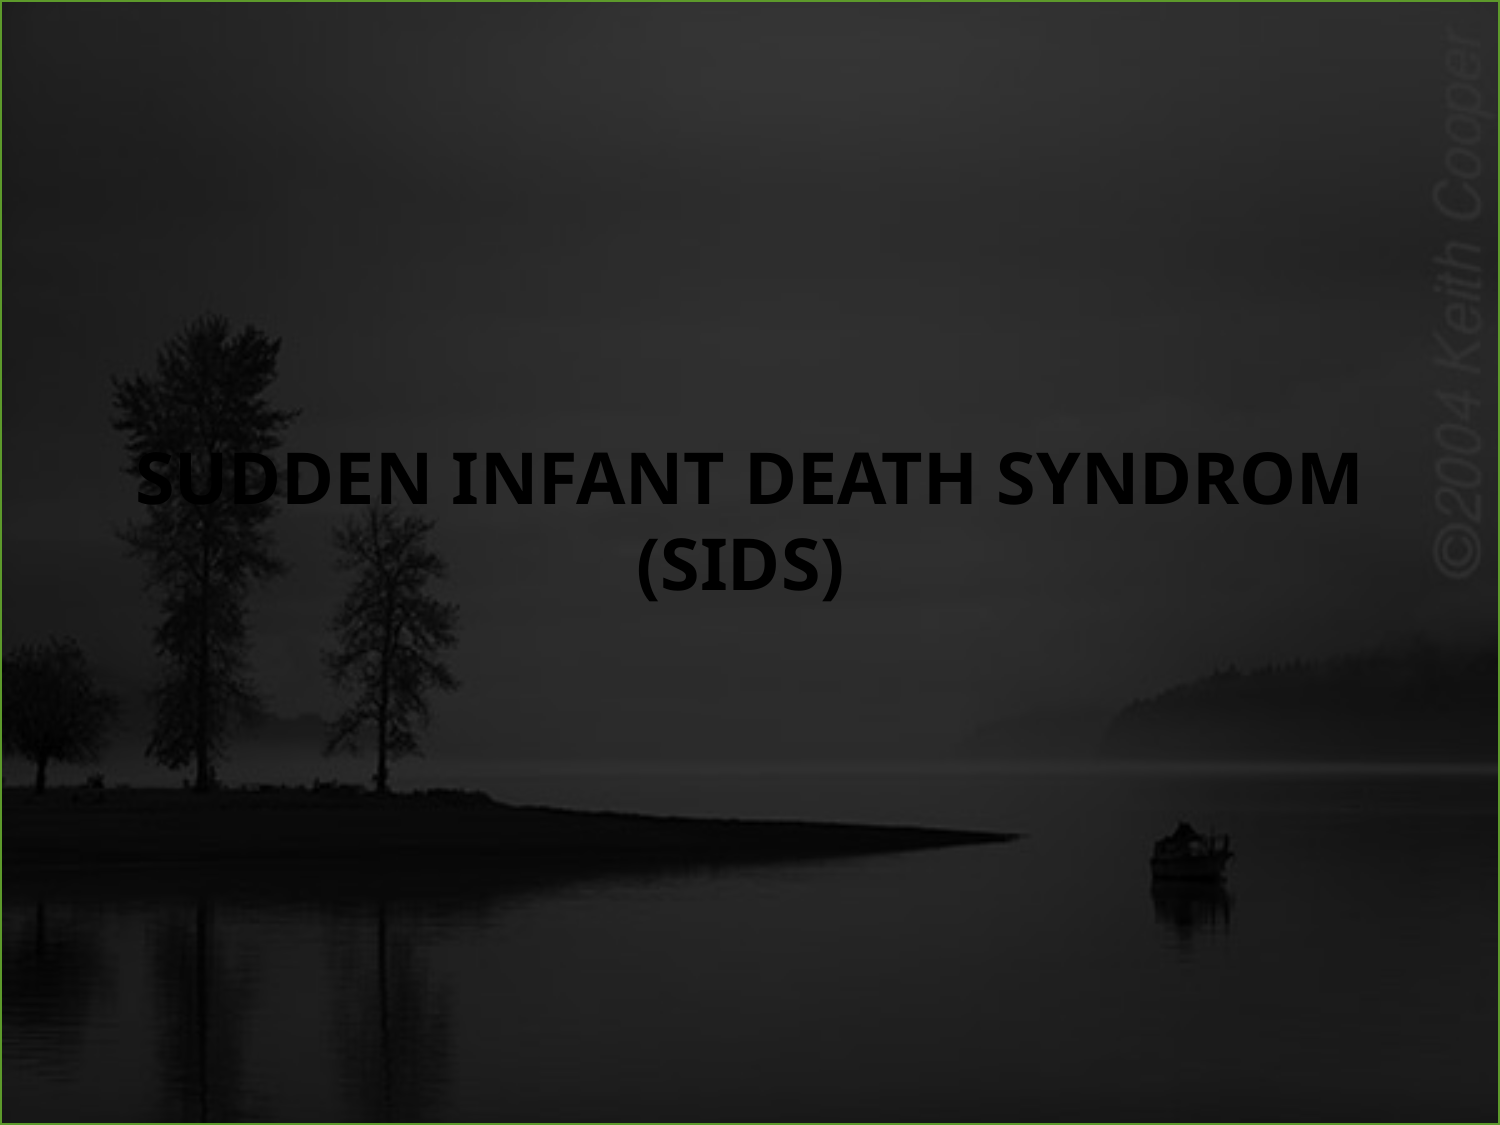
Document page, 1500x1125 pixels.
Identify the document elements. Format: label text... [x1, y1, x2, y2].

picture [2, 2, 1498, 1123]
title SUDDEN INFANT DEATH SYNDROM (SIDS) [75, 425, 1425, 613]
